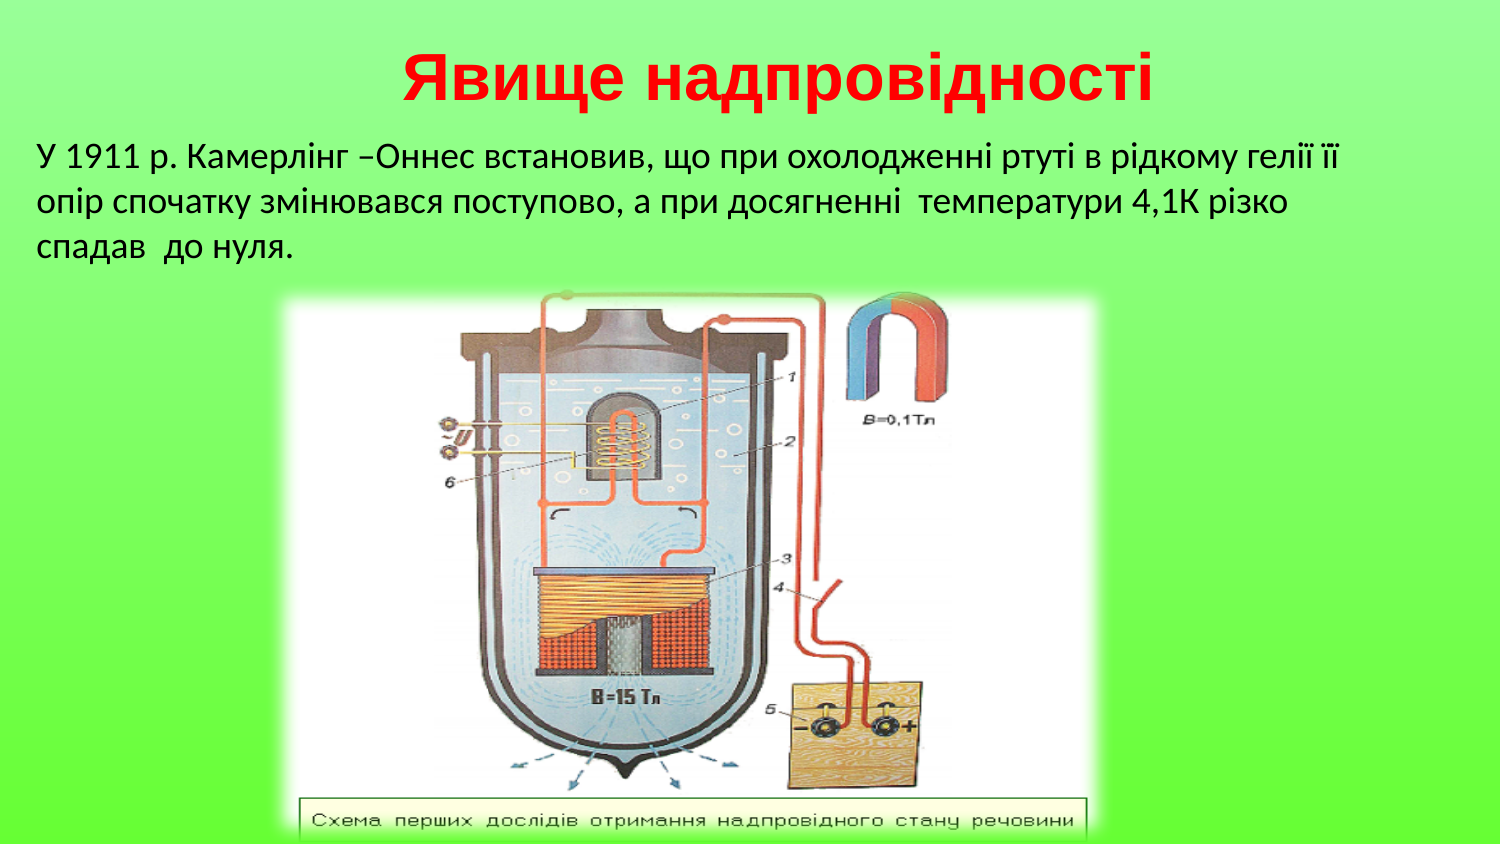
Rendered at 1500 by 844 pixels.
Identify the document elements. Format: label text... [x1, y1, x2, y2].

picture [265, 280, 1114, 844]
text_box Явище надпровідності [269, 26, 1289, 121]
text_box У 1911 р. Камерлінг –Оннес встановив, що при охолодженні ртуті в рідкому гелії її опір спочатку змінювався поступово, а при досягненні температури 4,1К різко спадав до нуля. [21, 123, 1417, 273]
